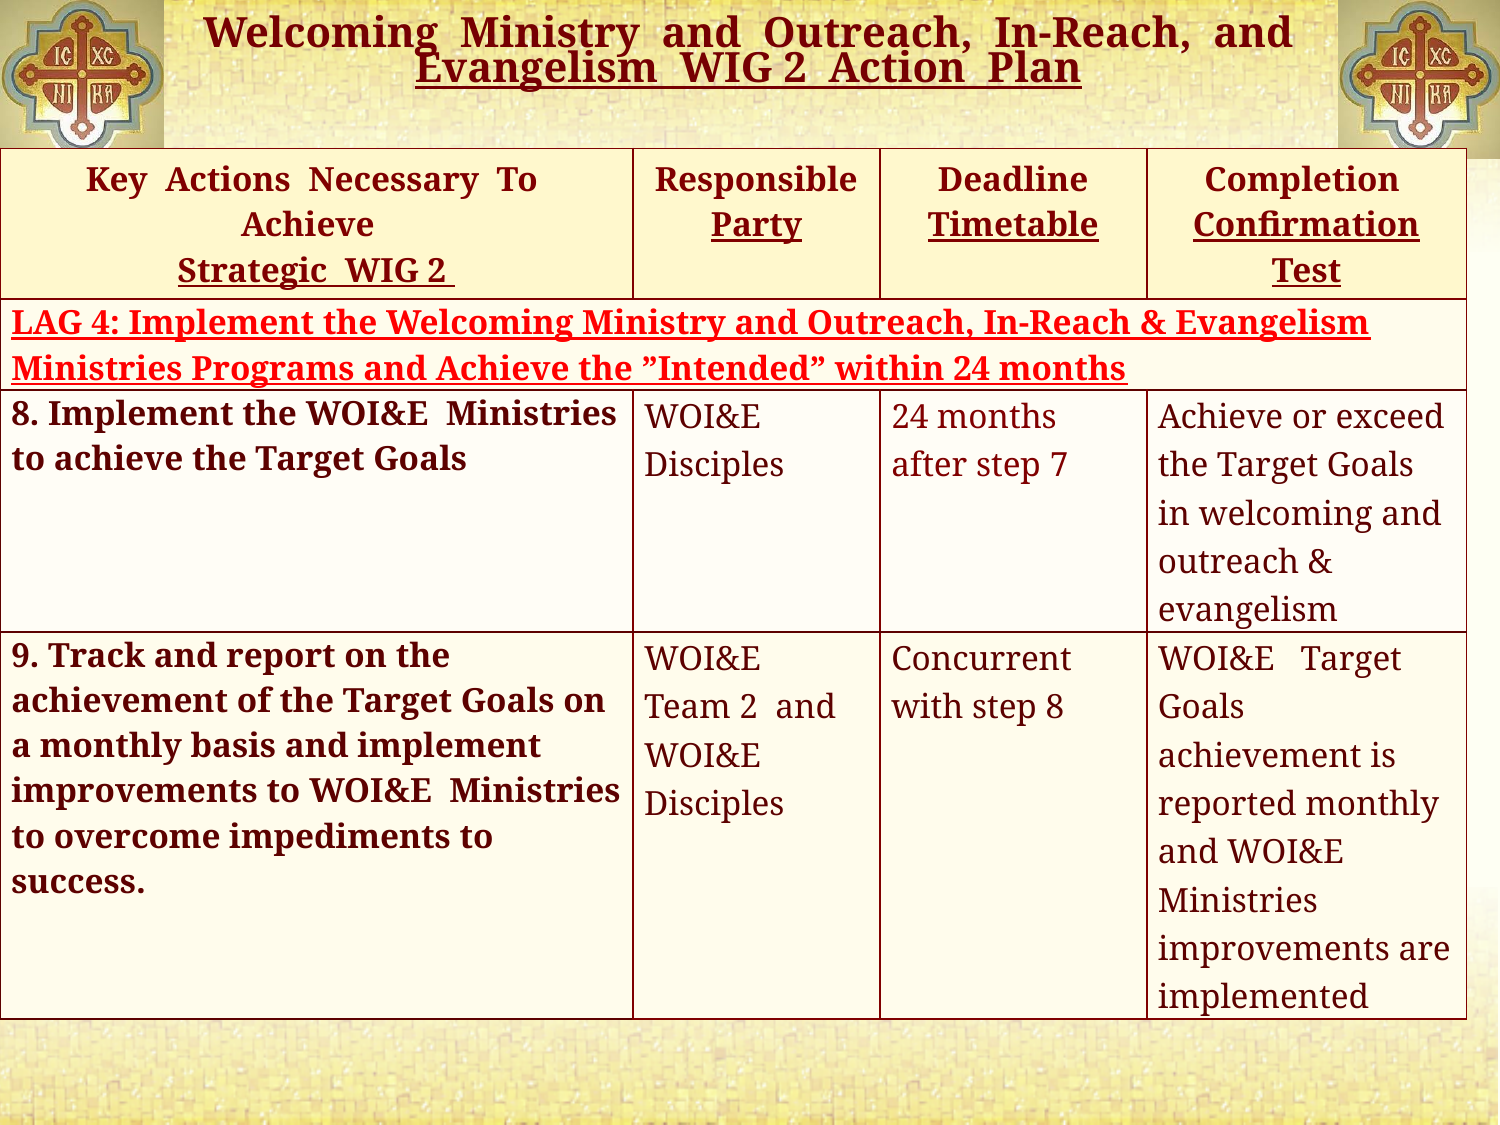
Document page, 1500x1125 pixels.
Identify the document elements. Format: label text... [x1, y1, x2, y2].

table_header Completion Confirmation Test [1148, 149, 1466, 298]
title Welcoming Ministry and Outreach, In-Reach, and Evangelism WIG 2 Action Plan [158, 0, 1339, 149]
table_cell WOI&E Disciples [634, 391, 879, 631]
table_cell LAG 4: Implement the Welcoming Ministry and Outreach, In-Reach & Evangelism Ministries Programs and Achieve the ”Intended” within 24 months [1, 300, 1466, 389]
table_cell 9. Track and report on the achievement of the Target Goals on a monthly basis and implement improvements to WOI&E Ministries to overcome impediments to success. [1, 633, 632, 1018]
table_header Responsible Party [634, 149, 879, 298]
table_header Key Actions Necessary To Achieve Strategic WIG 2 [1, 149, 632, 298]
table_cell 8. Implement the WOI&E Ministries to achieve the Target Goals [1, 391, 632, 631]
table_cell Concurrent with step 8 [881, 633, 1146, 1018]
table_header Deadline Timetable [881, 149, 1146, 298]
picture [0, 0, 158, 148]
picture [0, 887, 1498, 1125]
table_cell 24 months after step 7 [881, 391, 1146, 631]
picture [1339, 0, 1500, 252]
table_cell WOI&E Target Goals achievement is reported monthly and WOI&E Ministries improvements are implemented [1148, 633, 1466, 1018]
table_cell Achieve or exceed the Target Goals in welcoming and outreach & evangelism [1148, 391, 1466, 631]
table_cell WOI&E Team 2 and WOI&E Disciples [634, 633, 879, 1018]
